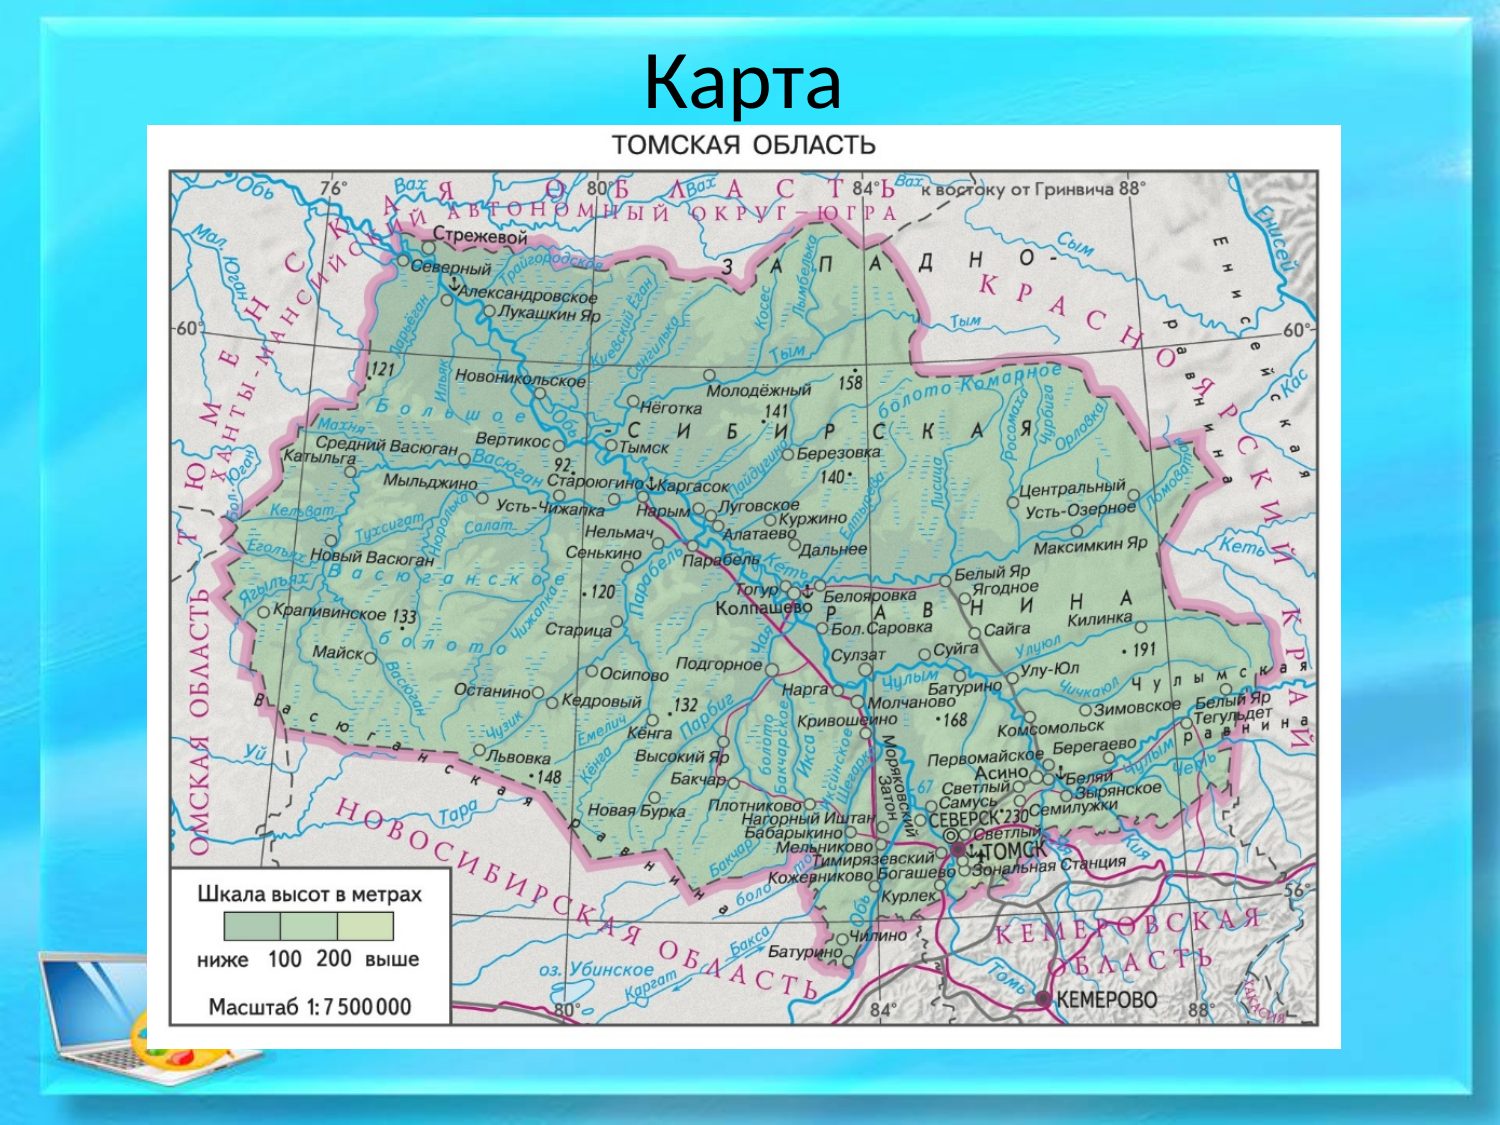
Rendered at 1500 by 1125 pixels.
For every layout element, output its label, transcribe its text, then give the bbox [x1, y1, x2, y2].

text_box Карта [513, 18, 975, 123]
picture [0, 0, 1500, 1125]
